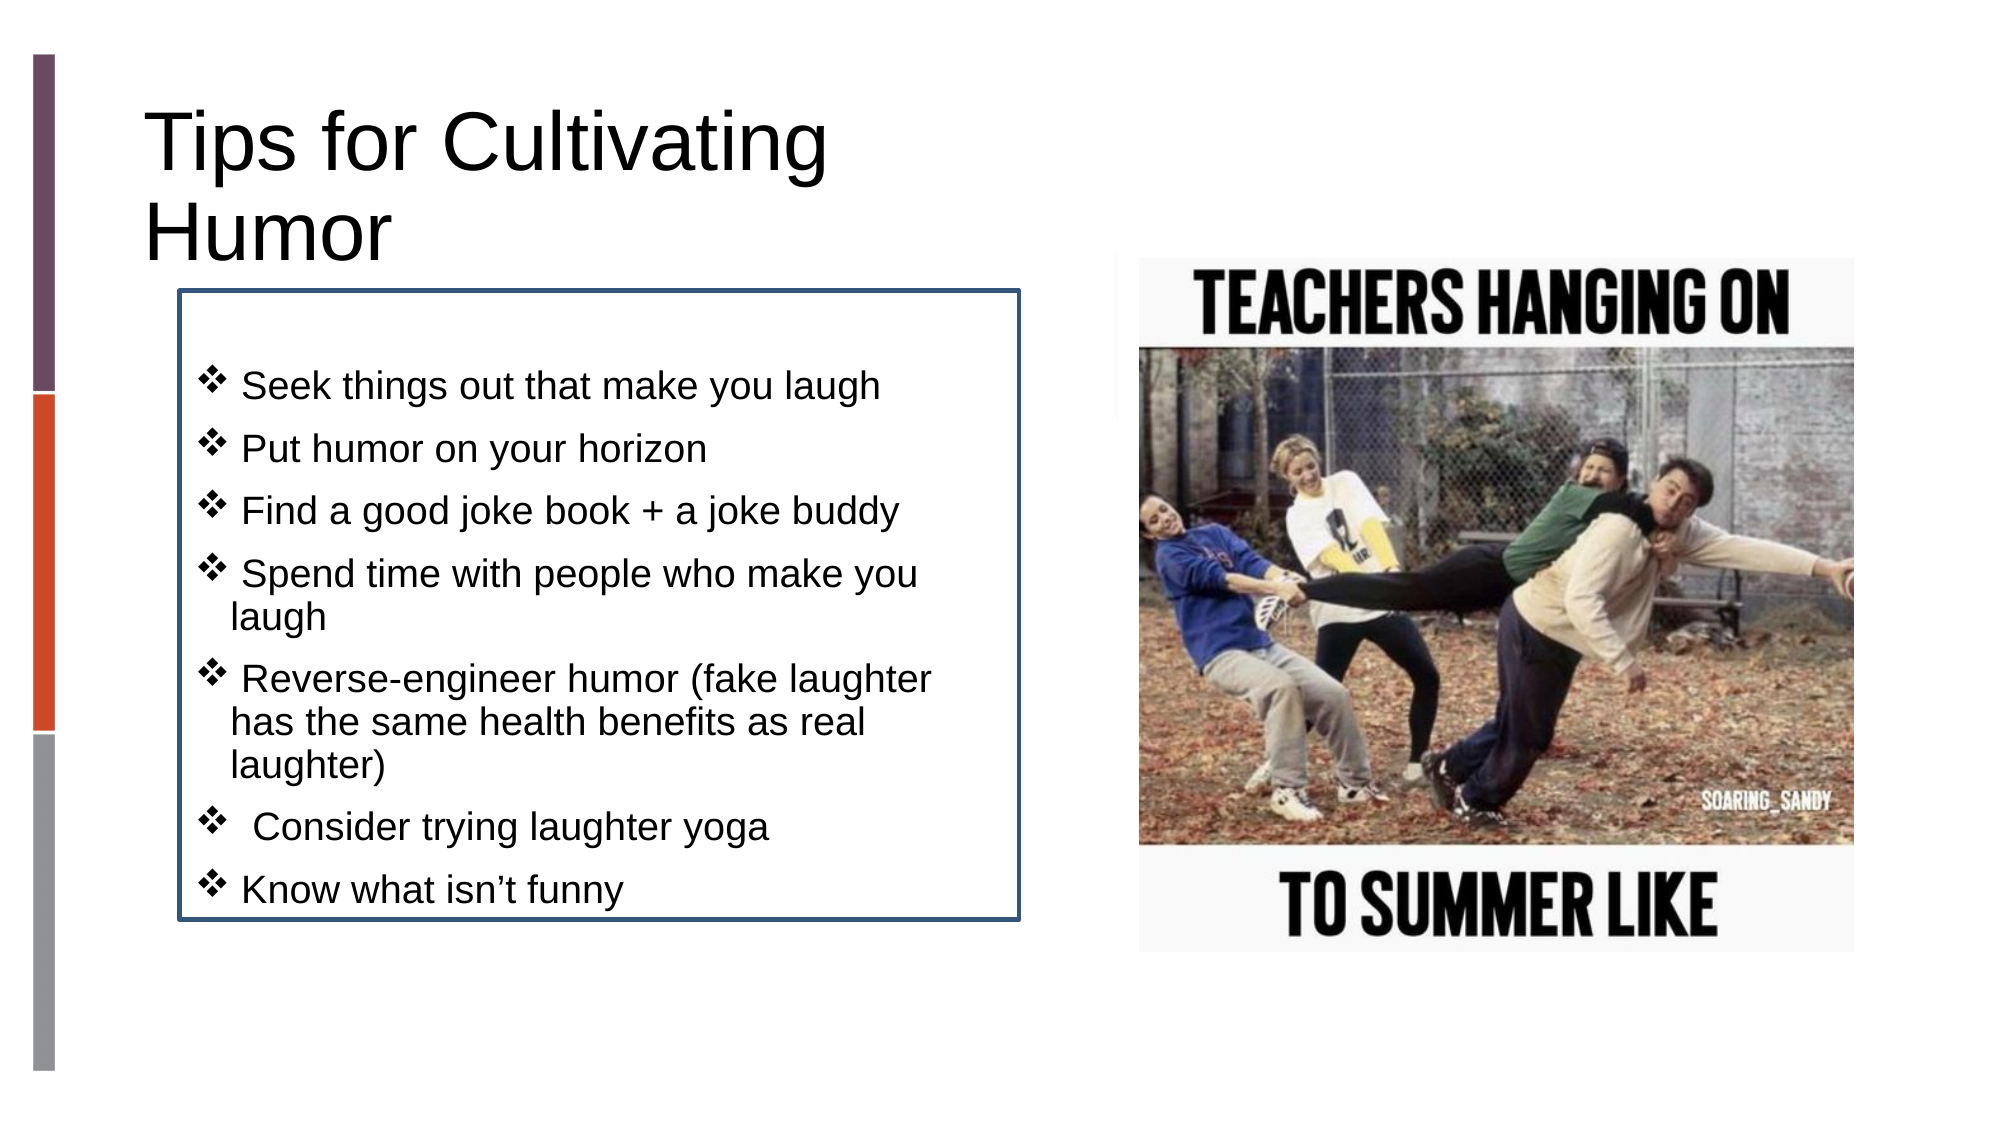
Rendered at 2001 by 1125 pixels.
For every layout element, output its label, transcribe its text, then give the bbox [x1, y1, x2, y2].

list Seek things out that make you laugh Put humor on your horizon Find a good joke book + a joke buddy Spend time with people who make you laugh Reverse-engineer humor (fake laughter has the same health benefits as real laughter) Consider trying laughter yoga Know what isn’t funny [179, 290, 1020, 920]
picture [1139, 258, 1855, 952]
picture [34, 55, 55, 1070]
title Tips for Cultivating Humor [129, 79, 1070, 298]
